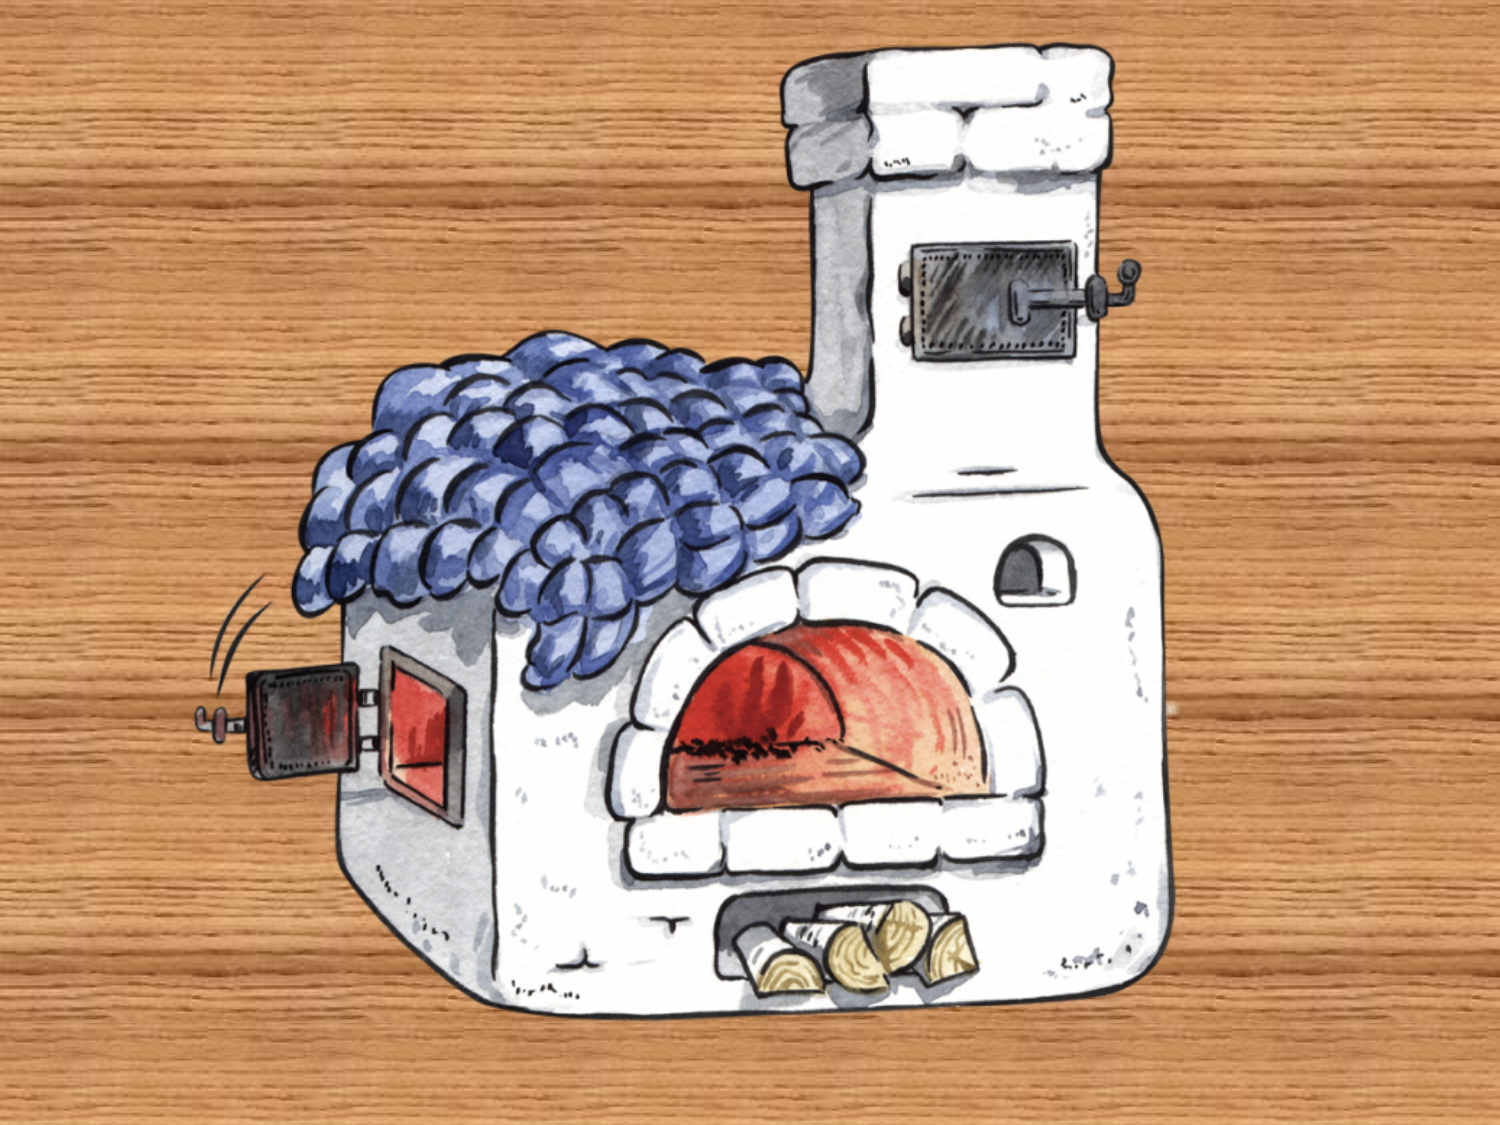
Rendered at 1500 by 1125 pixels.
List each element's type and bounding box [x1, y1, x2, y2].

picture [0, 0, 1500, 1125]
list [140, 0, 1243, 1056]
